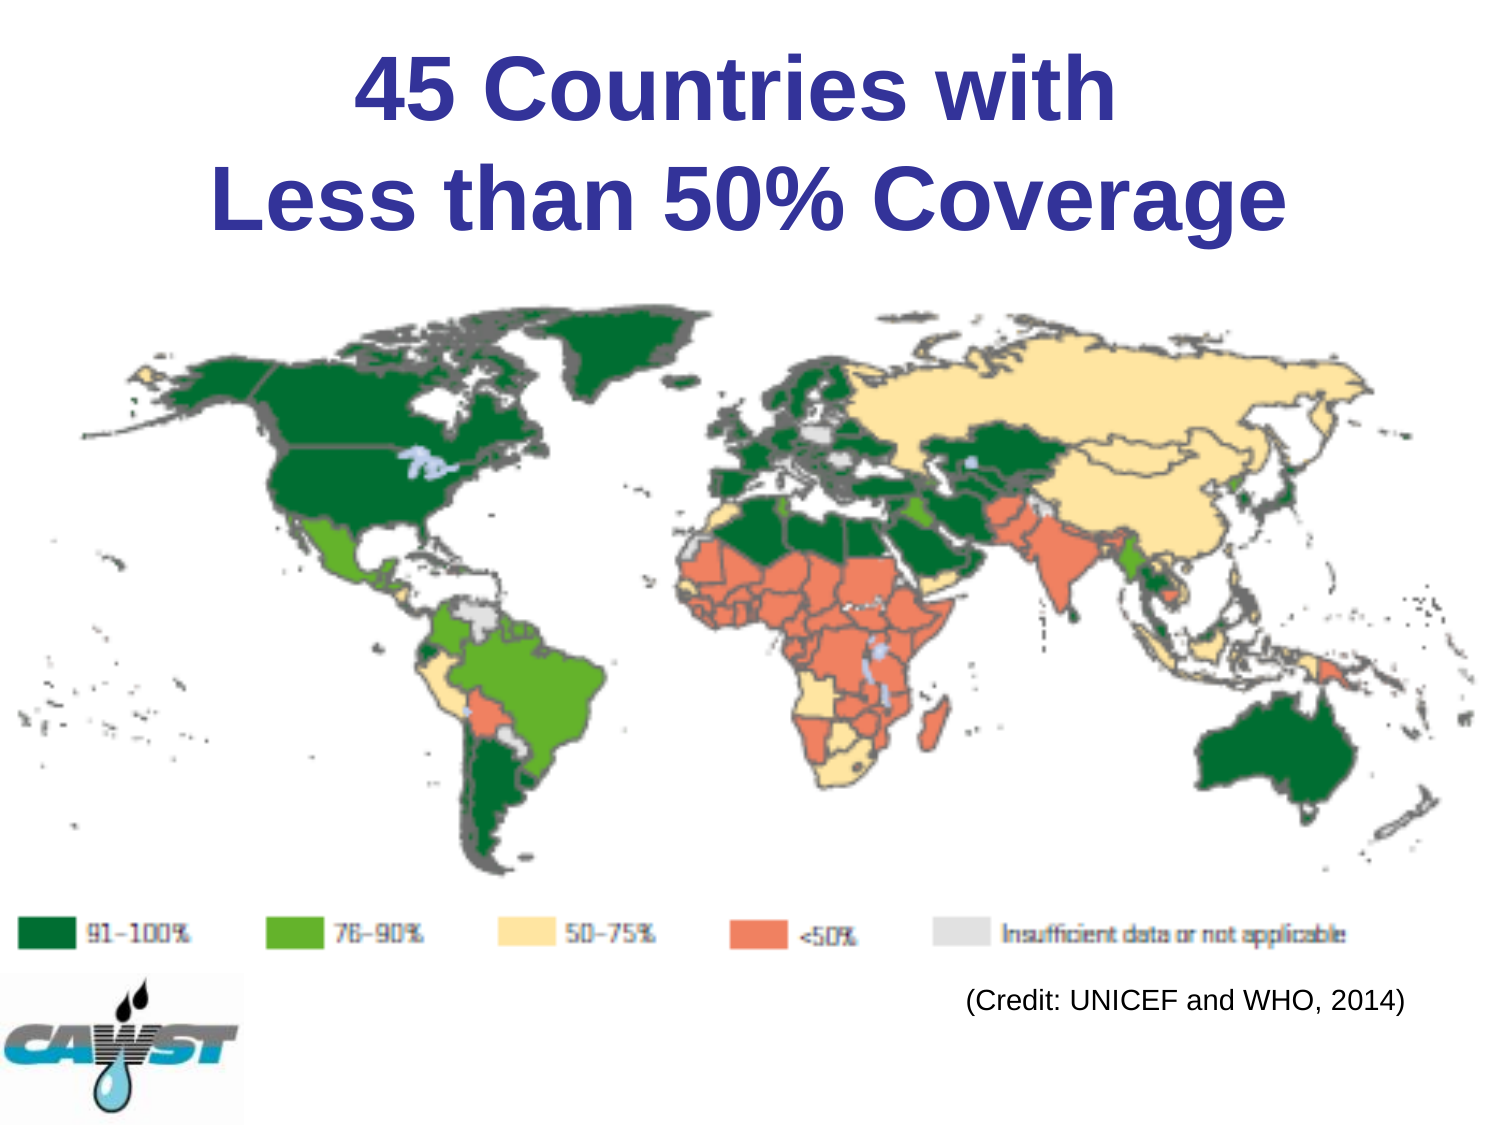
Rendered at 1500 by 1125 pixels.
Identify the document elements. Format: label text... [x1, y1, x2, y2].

picture [0, 286, 1500, 1125]
text_box (Credit: UNICEF and WHO, 2014) [950, 980, 1431, 1024]
title 45 Countries with Less than 50% Coverage [75, 45, 1425, 233]
